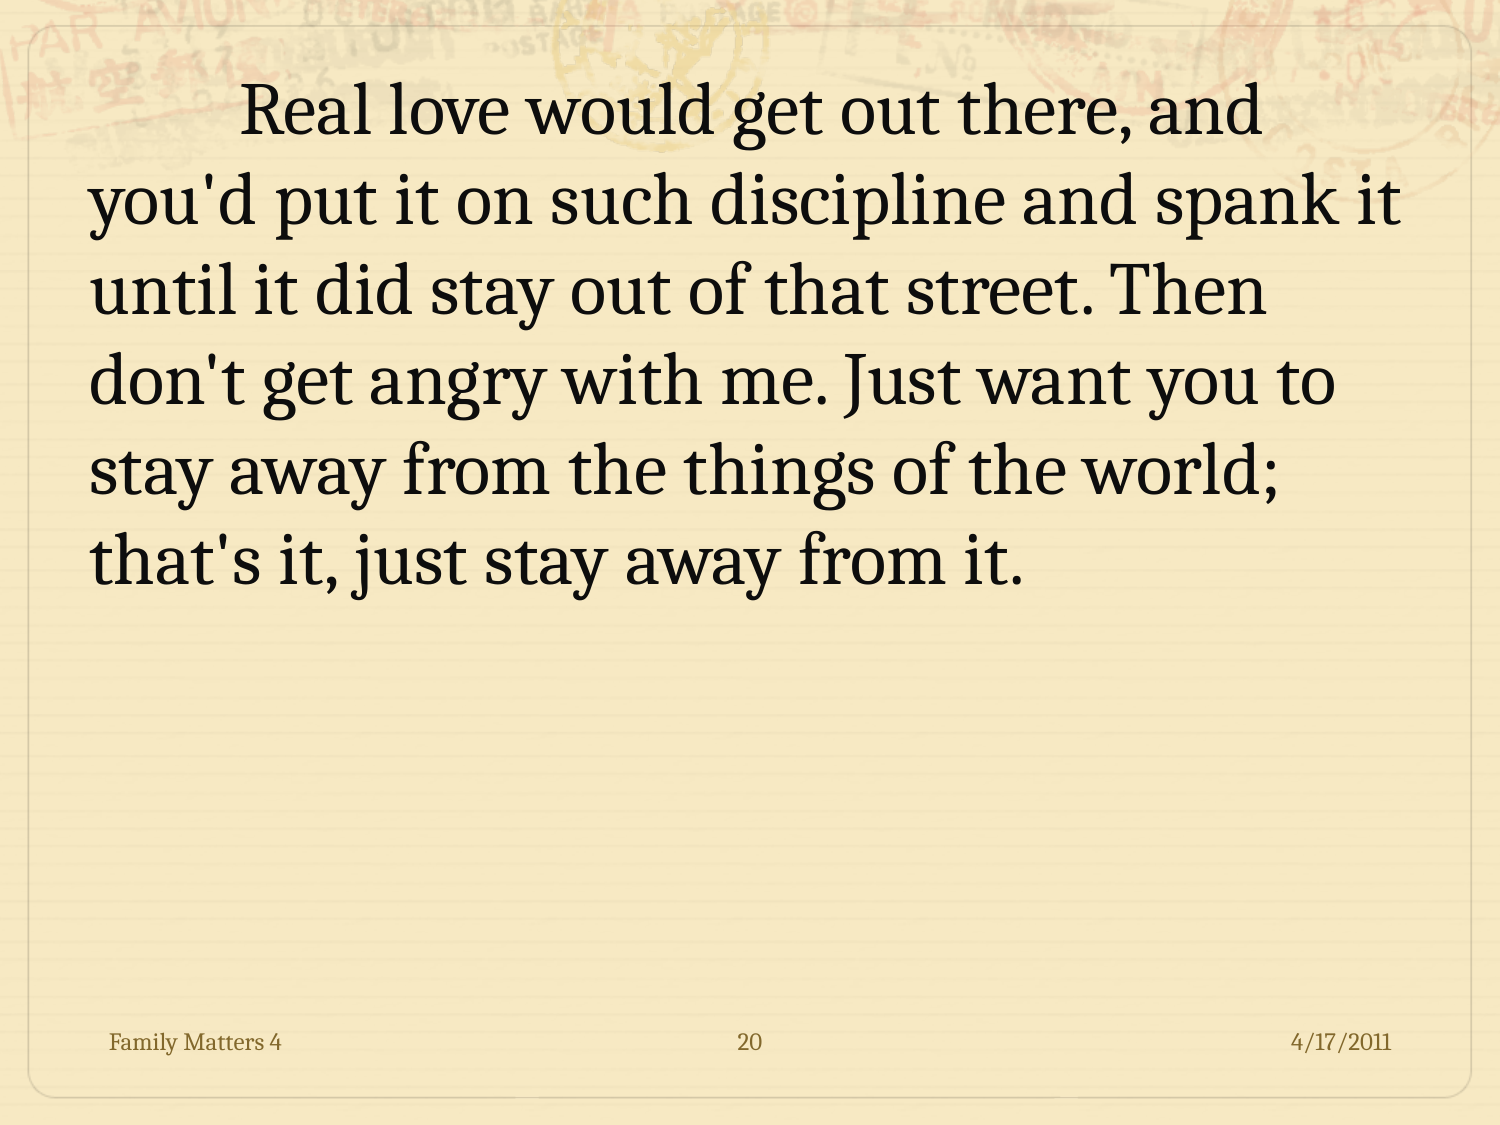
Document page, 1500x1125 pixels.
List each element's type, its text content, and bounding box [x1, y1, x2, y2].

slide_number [881, 1010, 1407, 1071]
footer Family Matters 4 [93, 1010, 619, 1071]
picture [0, 0, 1500, 1125]
text_box Real love would get out there, and you'd put it on such discipline and spank it until it did stay out of that street. Then don't get angry with me. Just want you to stay away from the things of the world; that's it, just stay away from it. [74, 52, 1426, 608]
slide_number 20 [663, 1010, 837, 1071]
